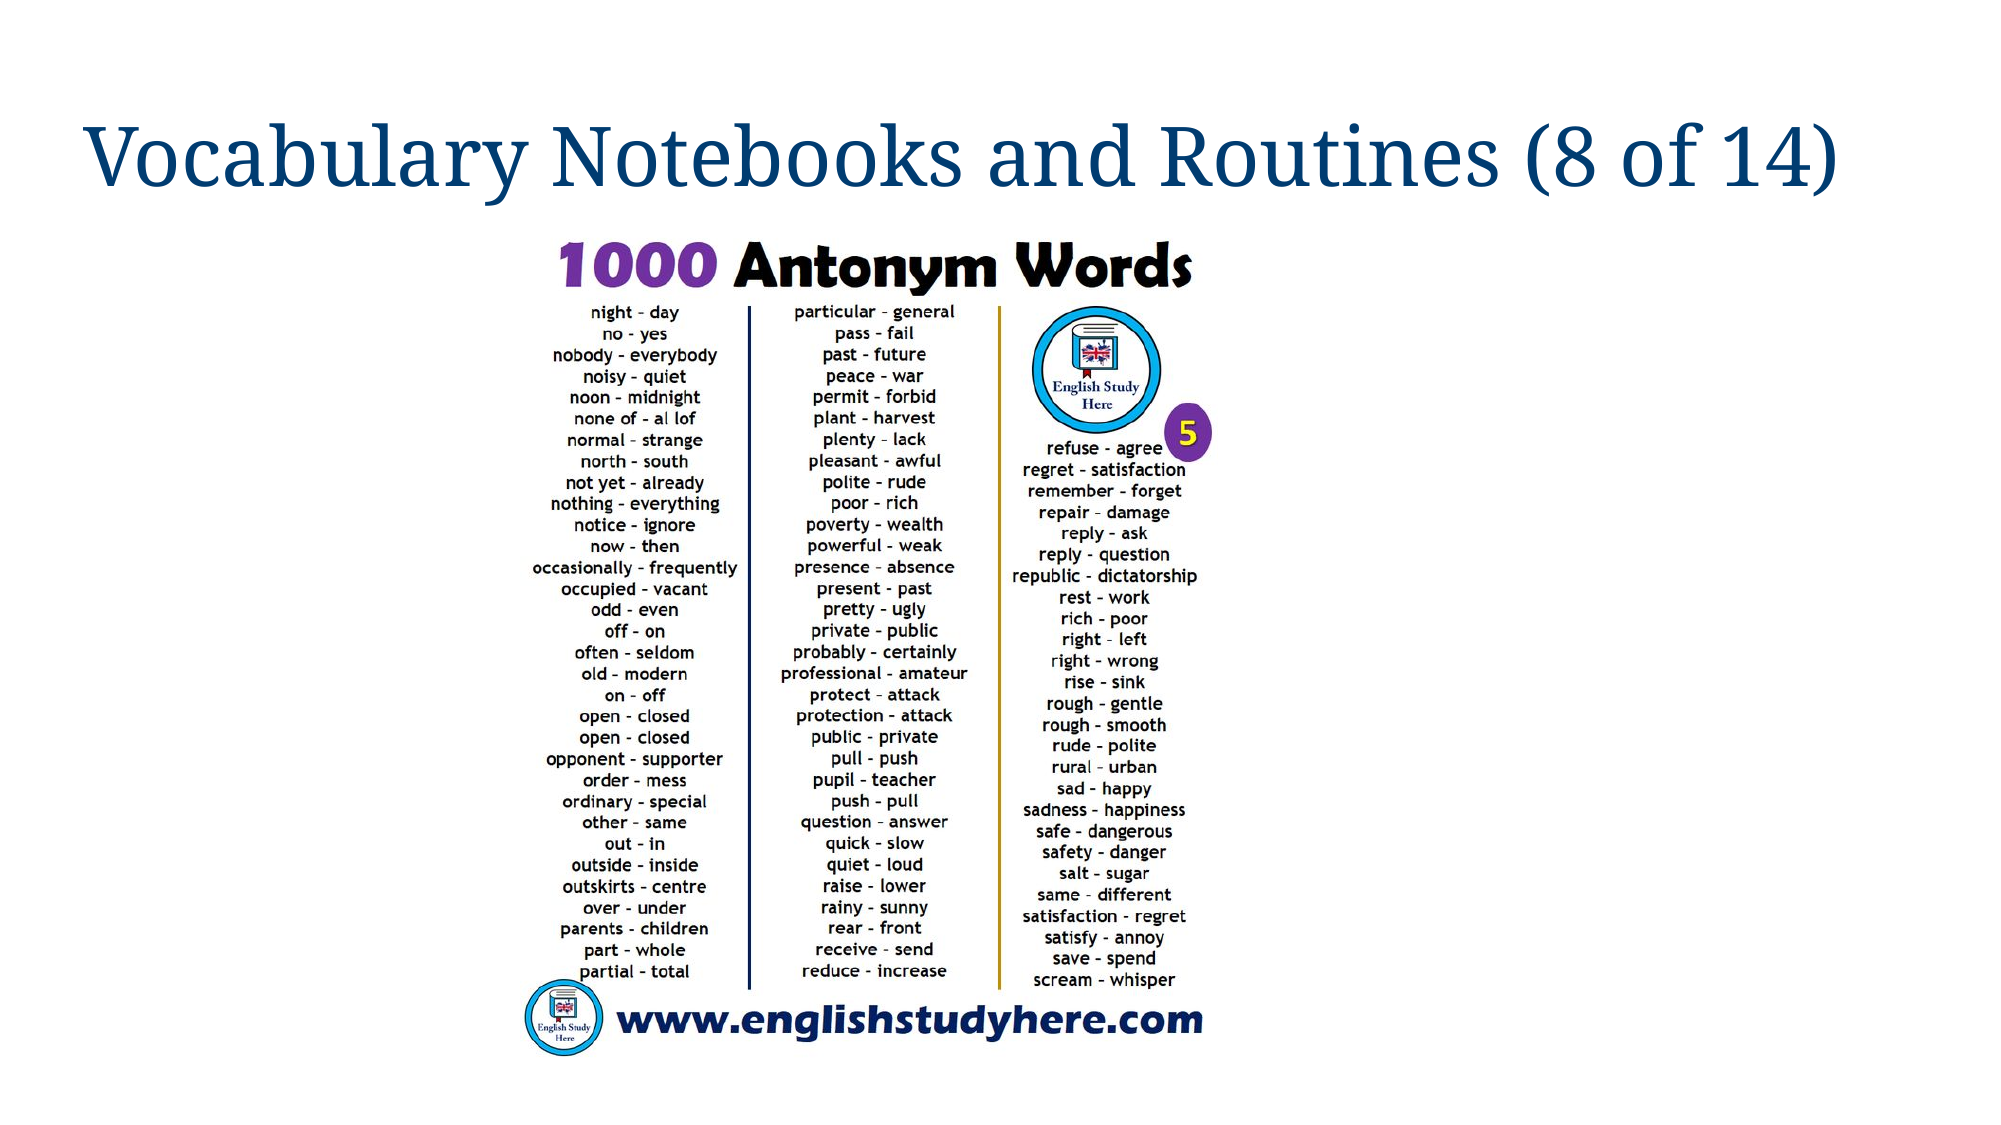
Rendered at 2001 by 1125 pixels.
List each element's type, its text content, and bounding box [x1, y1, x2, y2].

picture [520, 222, 1301, 1085]
title Vocabulary Notebooks and Routines (8 of 14) [68, 97, 1932, 223]
